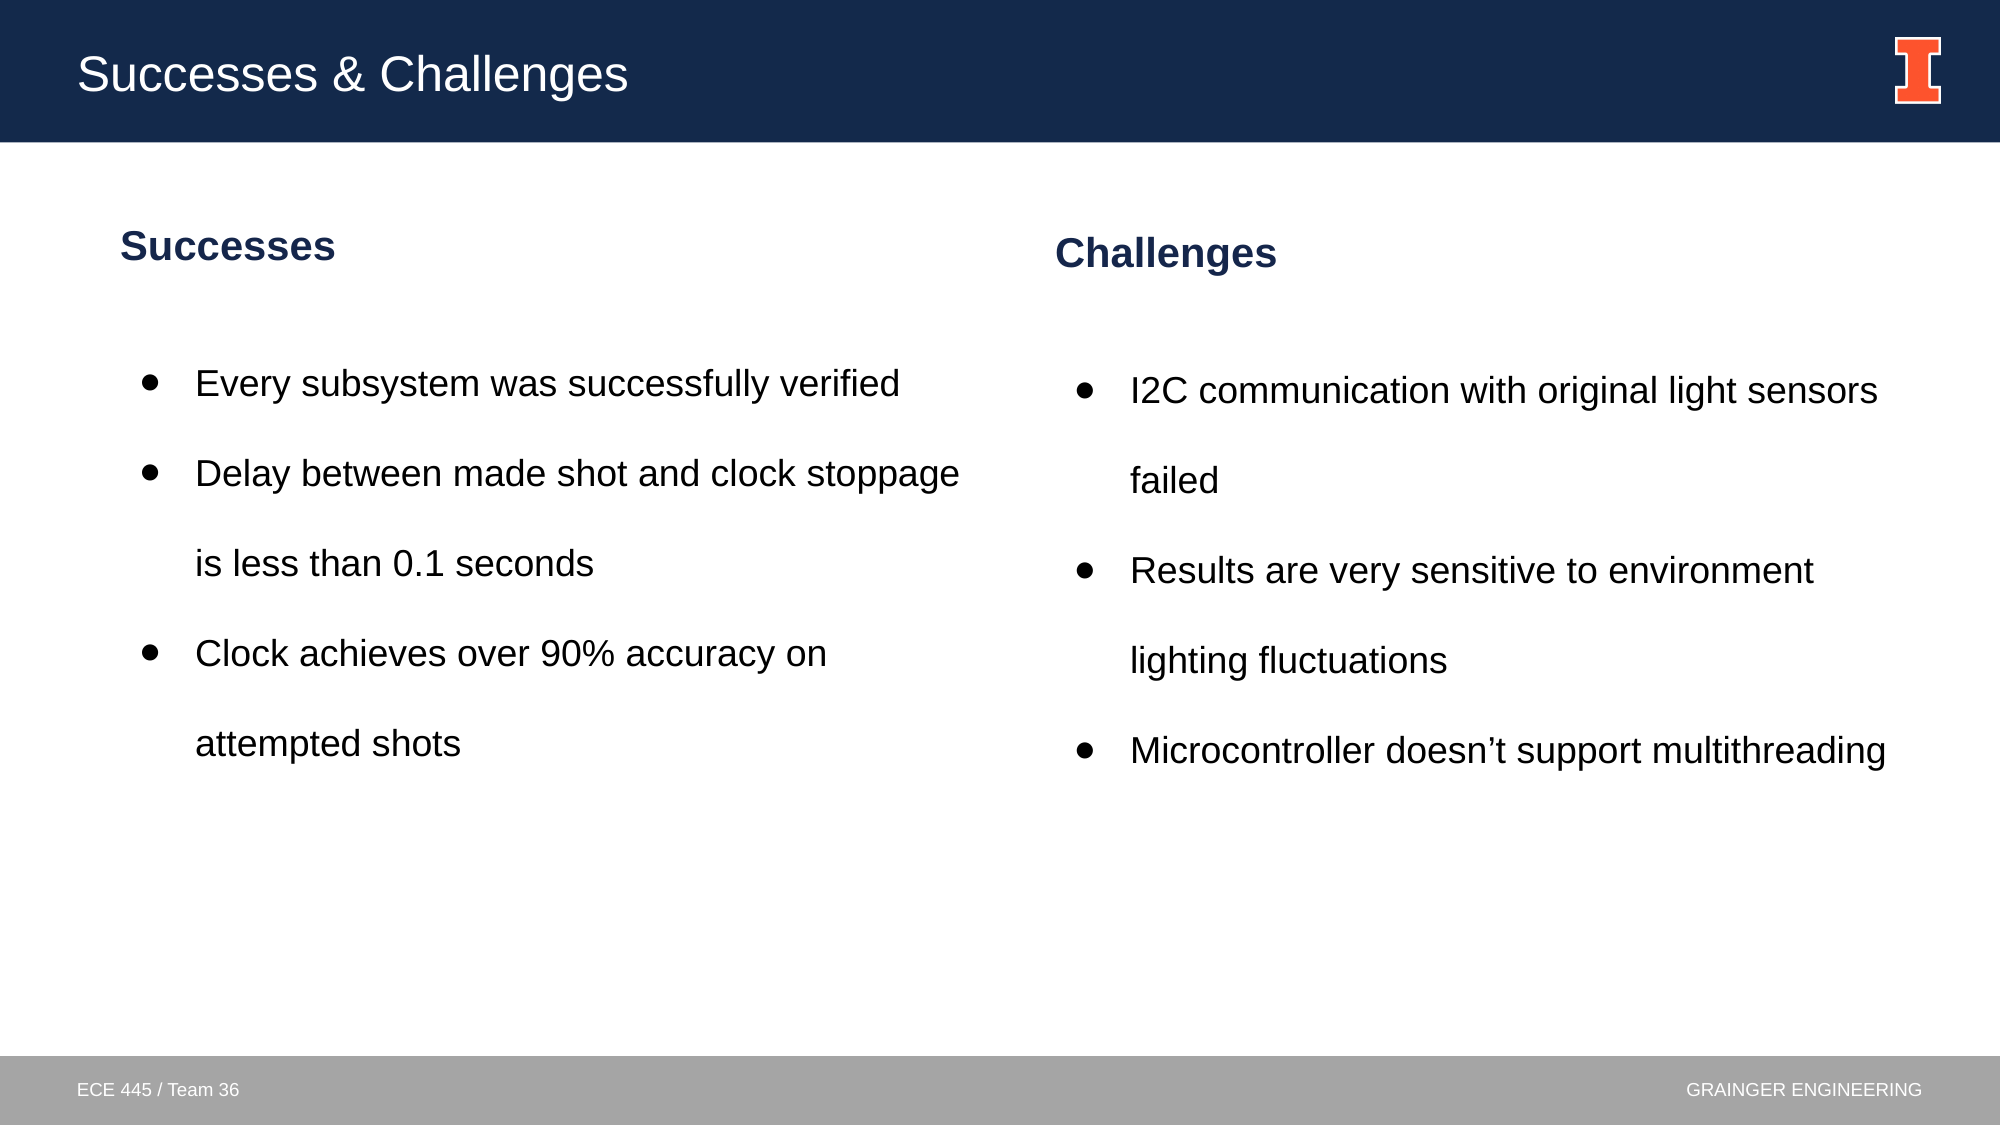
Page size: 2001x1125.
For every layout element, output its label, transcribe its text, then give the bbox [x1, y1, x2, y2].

list Successes Every subsystem was successfully verified Delay between made shot and clock stoppage is less than 0.1 seconds Clock achieves over 90% accuracy on attempted shots [105, 210, 1009, 1002]
text_box [0, 0, 2000, 143]
picture [1895, 37, 1942, 104]
text_box GRAINGER ENGINEERING [1531, 1070, 1938, 1108]
text_box [0, 1056, 2000, 1125]
text_box Challenges I2C communication with original light sensors failed Results are very sensitive to environment lighting fluctuations Microcontroller doesn’t support multithreading [1039, 210, 1916, 831]
text_box ECE 445 / Team 36 [61, 1070, 1116, 1108]
text_box Successes & Challenges [61, 33, 1852, 109]
